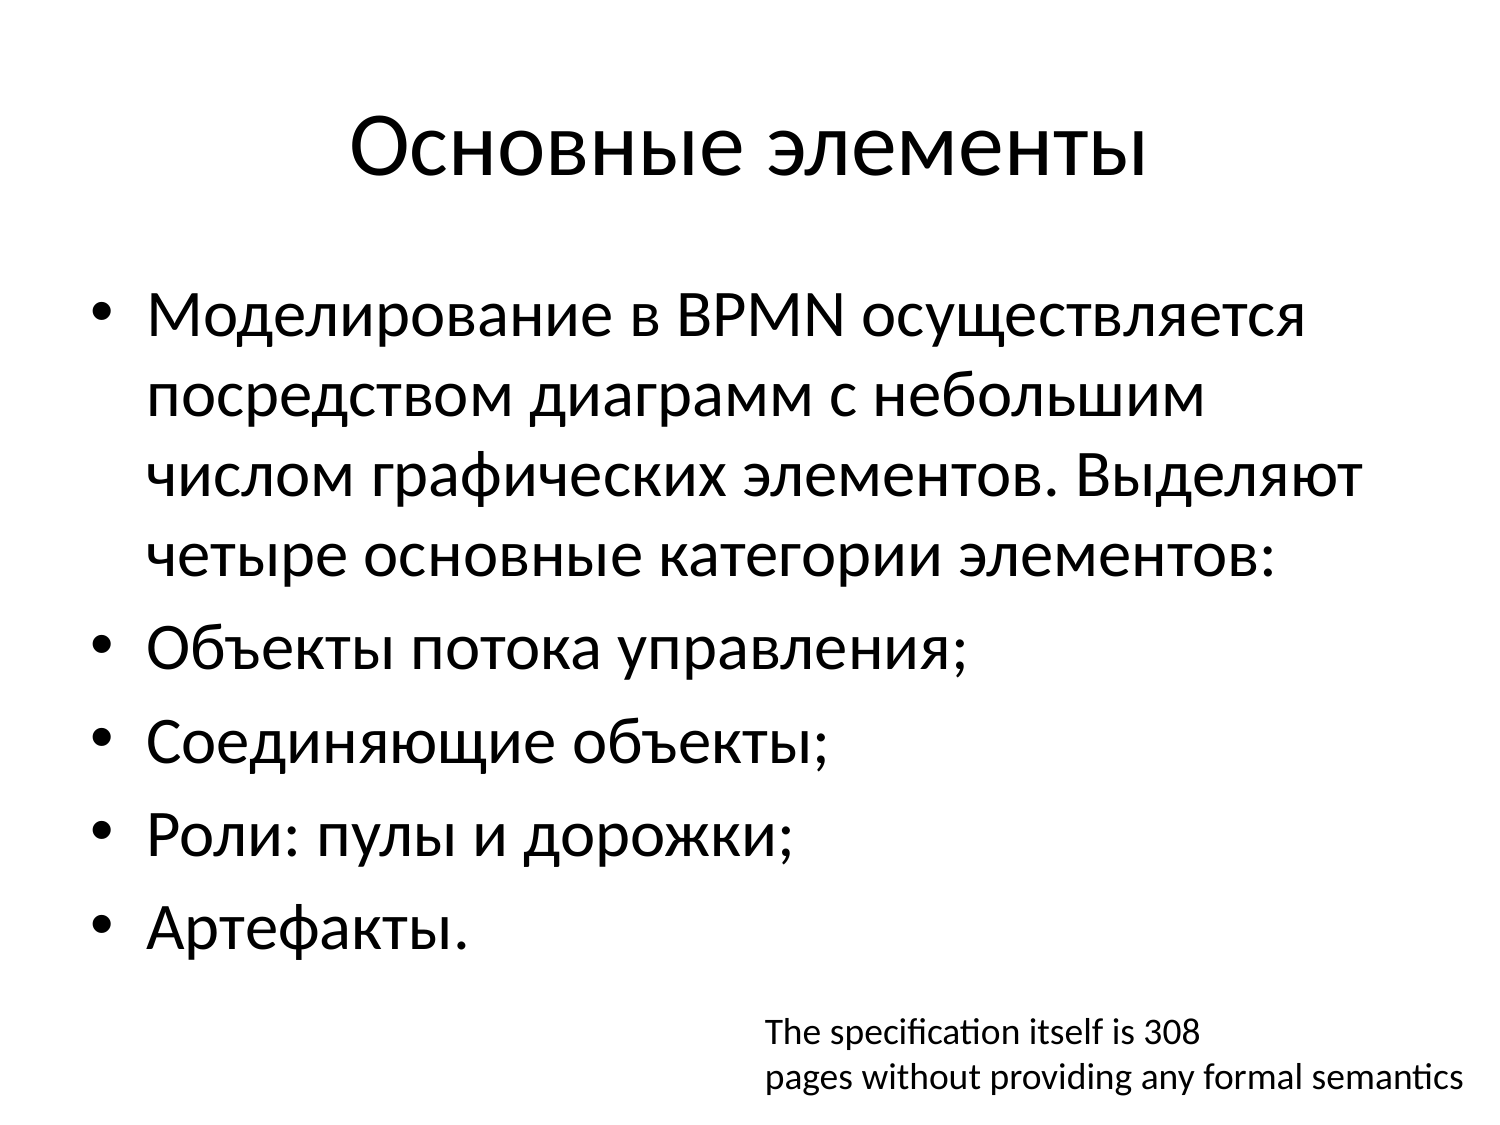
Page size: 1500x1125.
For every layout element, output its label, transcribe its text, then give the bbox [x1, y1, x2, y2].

title Основные элементы [75, 45, 1425, 233]
text_box The speciﬁcation itself is 308 pages without providing any formal semantics [749, 999, 1500, 1105]
list Моделирование в BPMN осуществляется посредством диаграмм с небольшим числом графических элементов. Выделяют четыре основные категории элементов: Объекты потока управления; Соединяющие объекты; Роли: пулы и дорожки; Артефакты. [75, 262, 1425, 1005]
